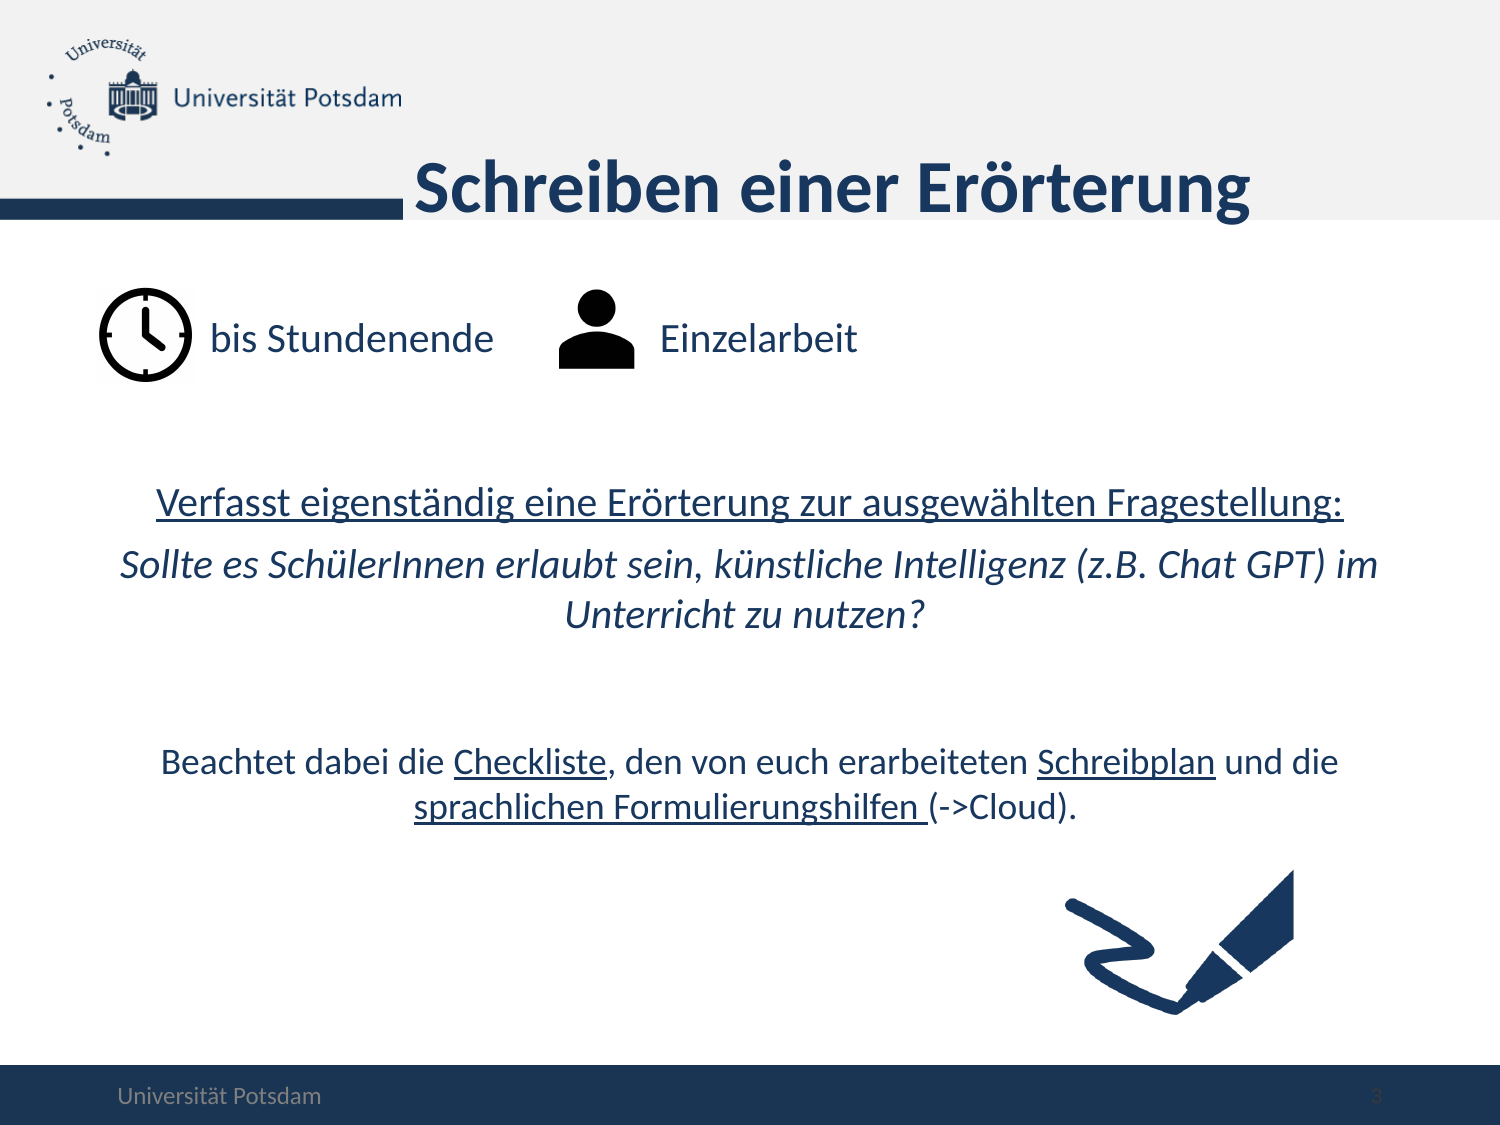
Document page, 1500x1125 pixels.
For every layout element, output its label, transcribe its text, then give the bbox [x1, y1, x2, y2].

picture [1059, 836, 1298, 1051]
picture [97, 286, 196, 386]
text_box bis Stundenende Einzelarbeit [201, 303, 535, 368]
picture [0, 39, 403, 220]
slide_number 3 [1060, 1065, 1398, 1125]
picture [540, 273, 653, 386]
text_box bis Stundenende Einzelarbeit [657, 303, 998, 368]
text_box Schreiben einer Erörterung [400, 122, 1466, 243]
text_box Verfasst eigenständig eine Erörterung zur ausgewählten Fragestellung: Sollte es SchülerInnen erlaubt sein, künstliche Intelligenz (z.B. Chat GPT) im Unterricht zu nutzen? Beachtet dabei die Checkliste, den von euch erarbeiteten Schreibplan und die sprachlichen Formulierungshilfen (->Cloud). [97, 442, 1403, 985]
